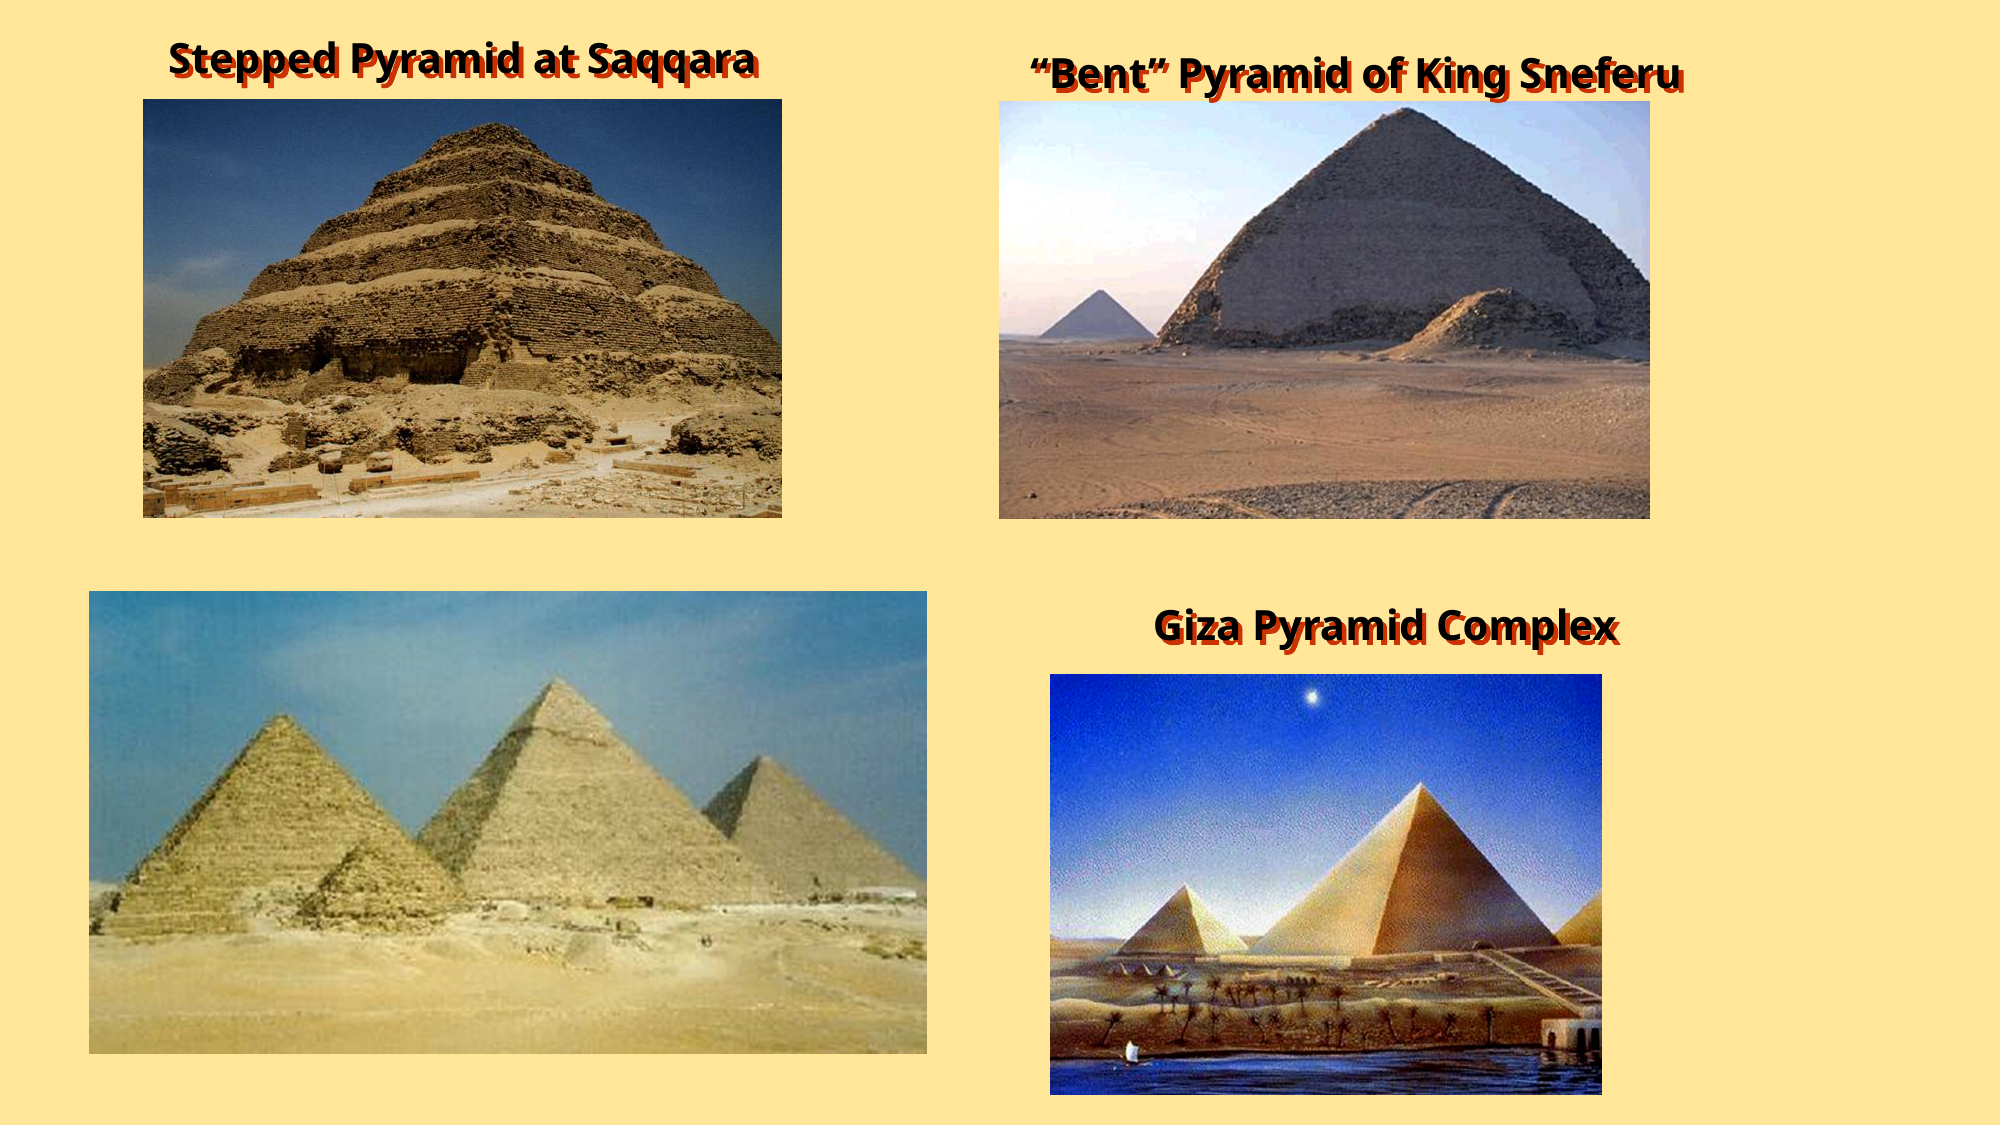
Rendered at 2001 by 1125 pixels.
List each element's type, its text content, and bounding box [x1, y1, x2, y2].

text_box Giza Pyramid Complex [927, 591, 2000, 656]
picture [89, 591, 927, 1054]
picture [1050, 674, 1602, 1095]
text_box “Bent” Pyramid of King Sneferu [1012, 39, 1700, 105]
picture [999, 101, 1650, 519]
picture [143, 99, 782, 518]
text_box Stepped Pyramid at Saqqara [124, 24, 800, 90]
